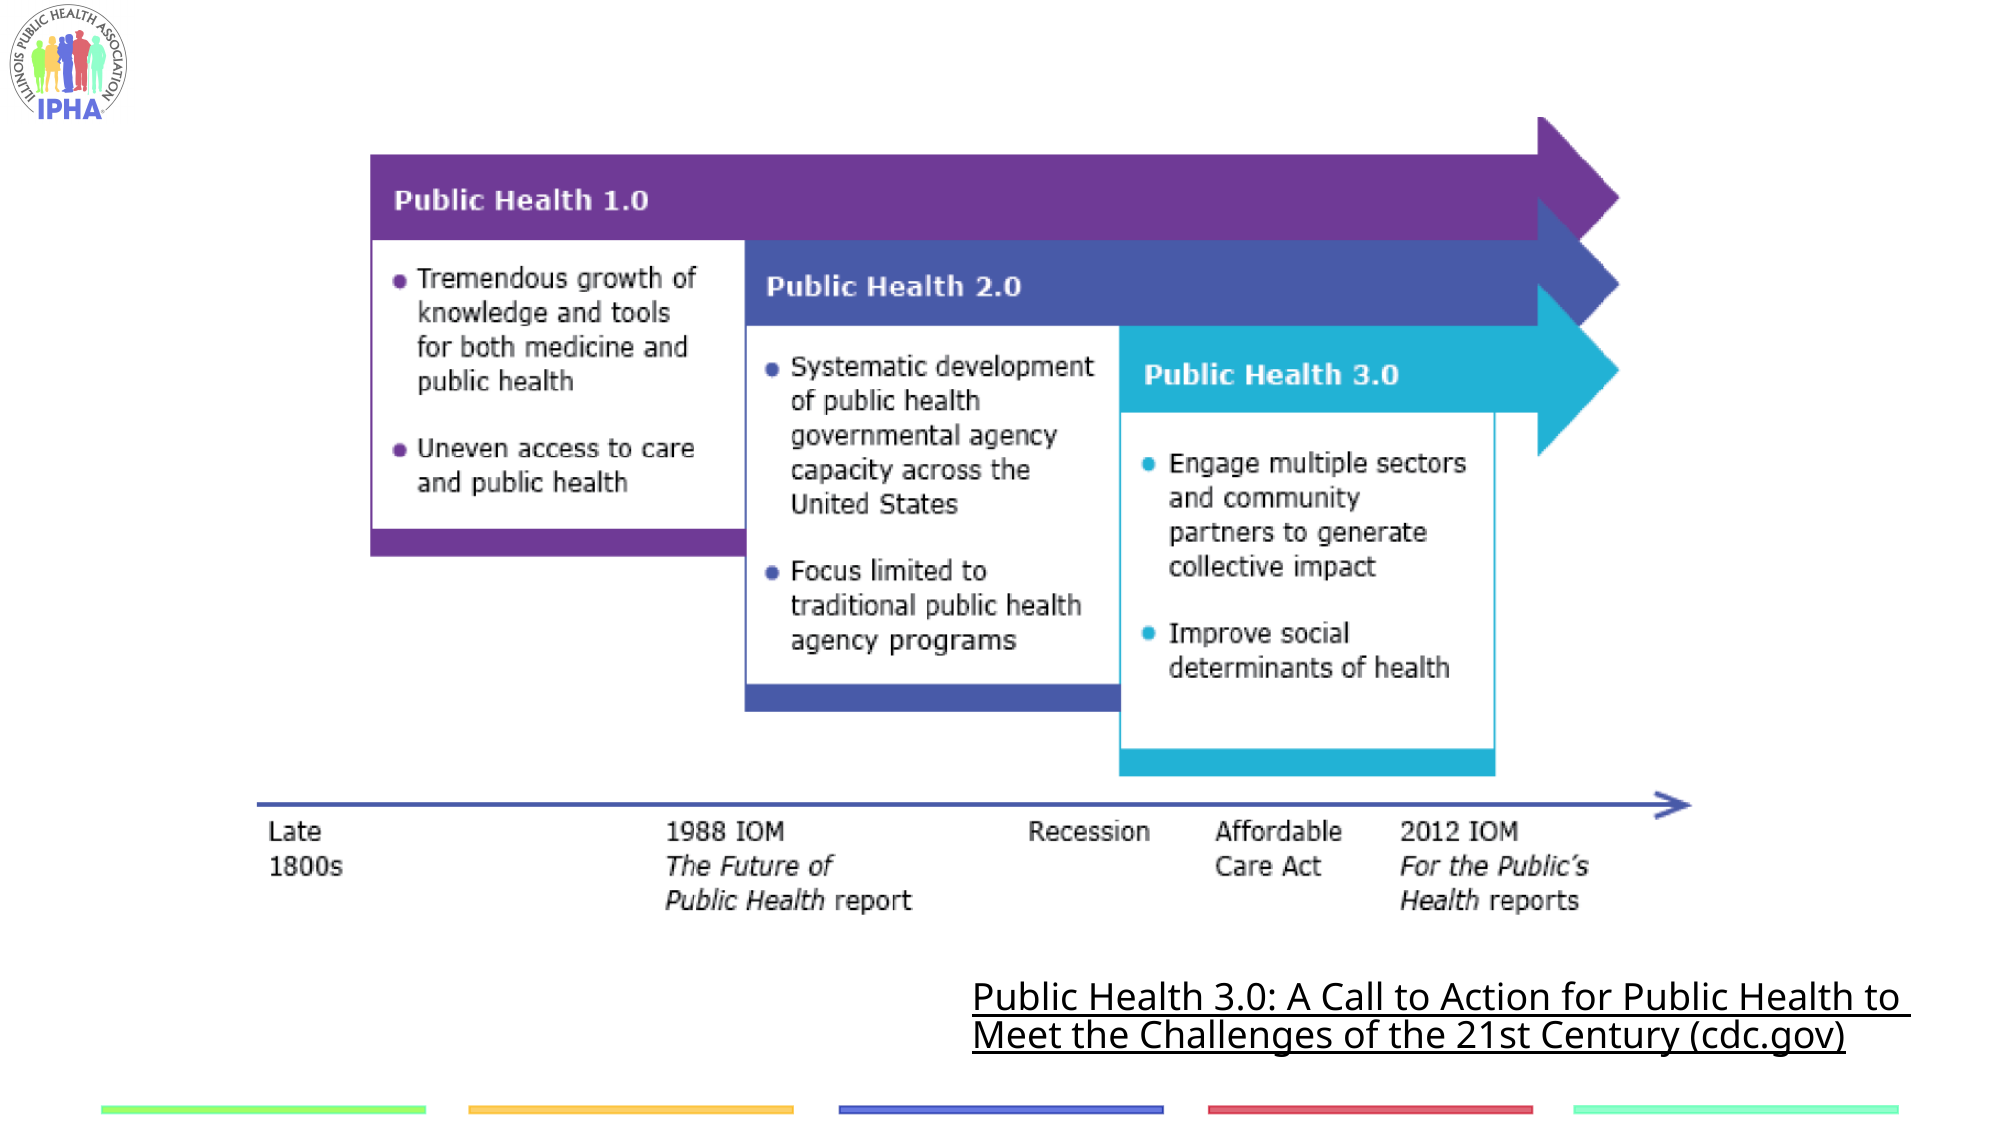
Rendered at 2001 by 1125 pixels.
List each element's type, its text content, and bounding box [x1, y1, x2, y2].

text_box Public Health 3.0: A Call to Action for Public Health to Meet the Challenges of the 21st Century (cdc.gov) [957, 965, 1957, 1032]
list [191, 117, 1831, 963]
